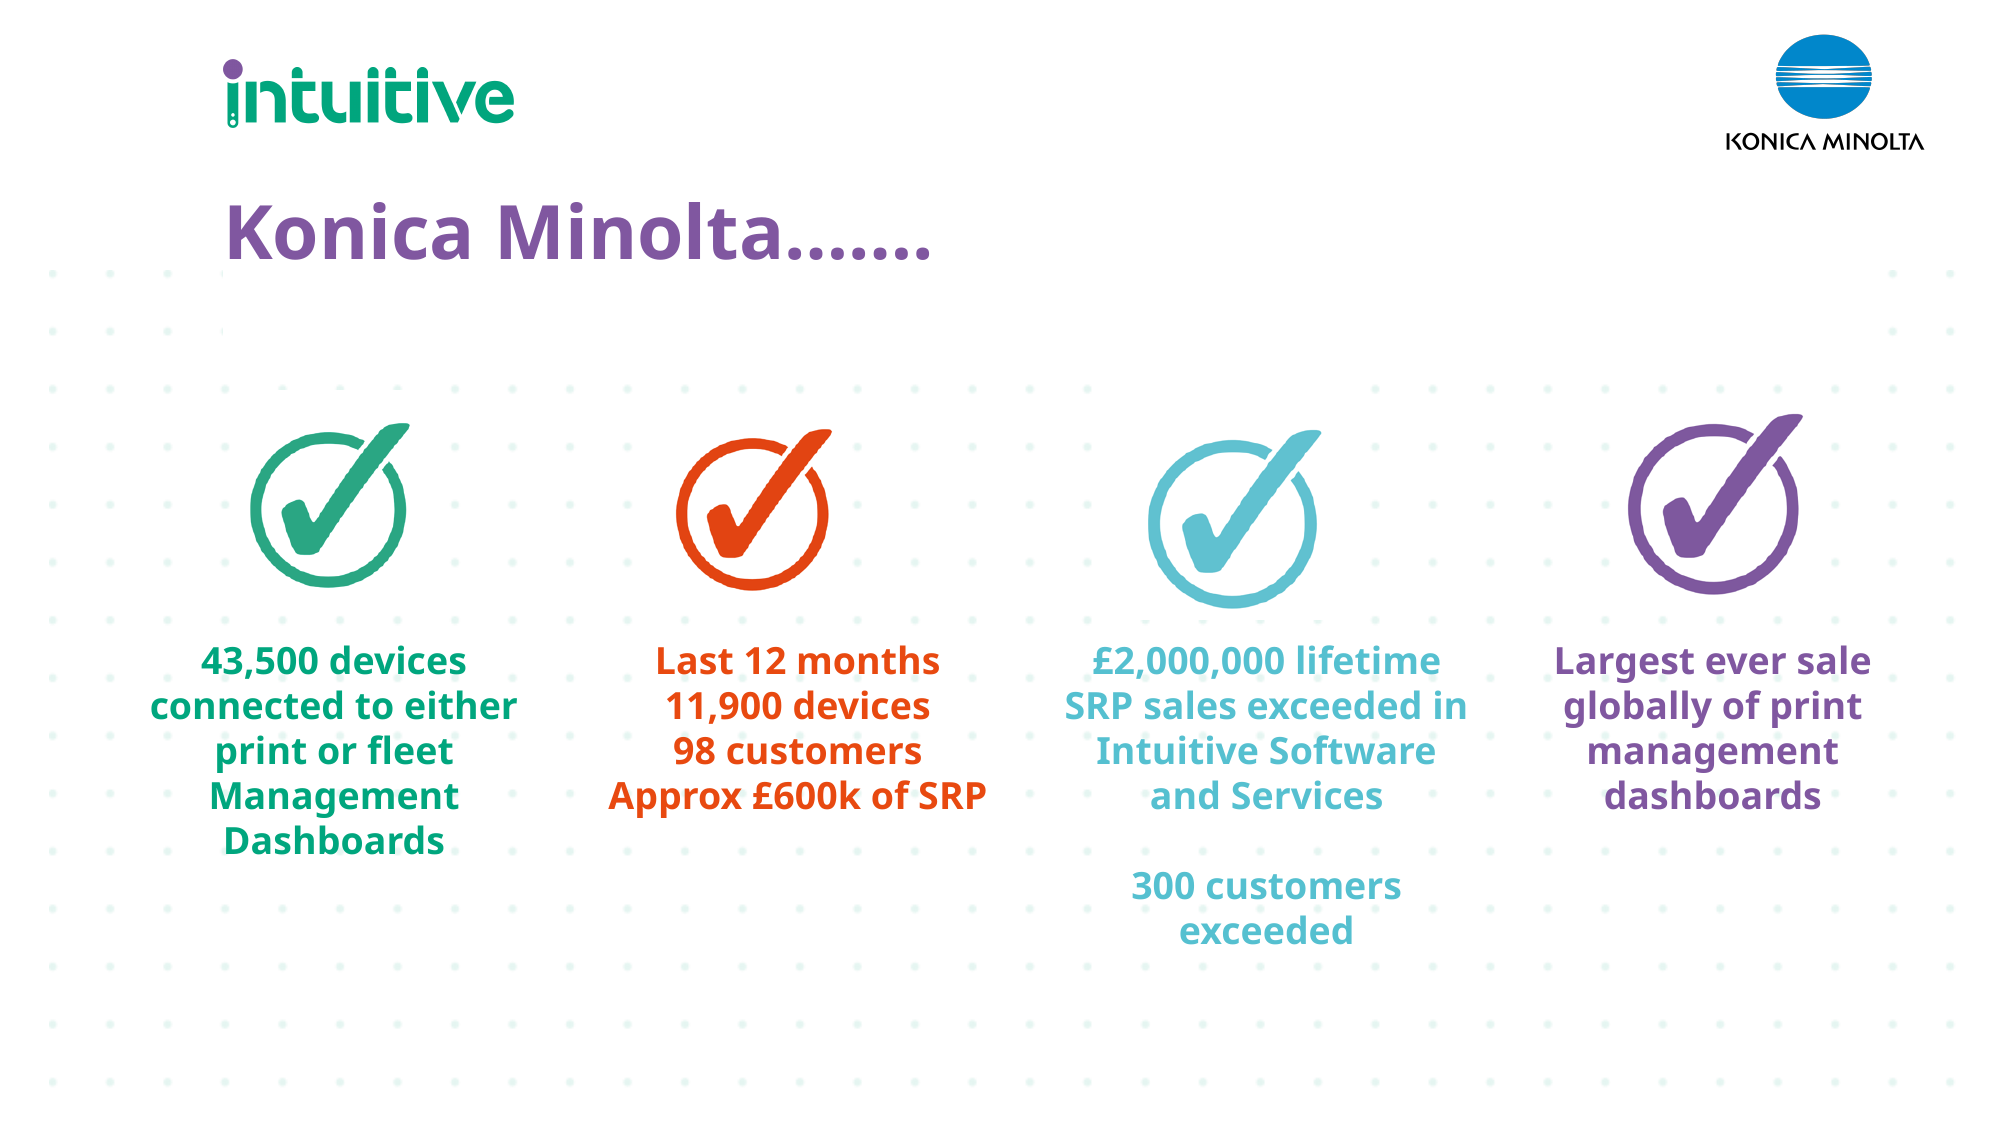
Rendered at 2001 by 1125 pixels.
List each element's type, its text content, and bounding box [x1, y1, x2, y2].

text_box Last 12 months 11,900 devices 98 customers Approx £600k of SRP [577, 629, 1019, 870]
text_box 43,500 devices connected to either print or fleet Management Dashboards [113, 629, 555, 915]
text_box £2,000,000 lifetime SRP sales exceeded in Intuitive Software and Services 300 customers exceeded [1046, 629, 1488, 960]
text_box Largest ever sale globally of print management dashboards [1530, 629, 1896, 870]
picture [1717, 33, 1933, 159]
title Konica Minolta……. [223, 194, 1852, 374]
picture [1130, 382, 1341, 620]
picture [241, 390, 418, 611]
picture [223, 59, 514, 128]
picture [1623, 397, 1808, 605]
picture [662, 397, 843, 600]
